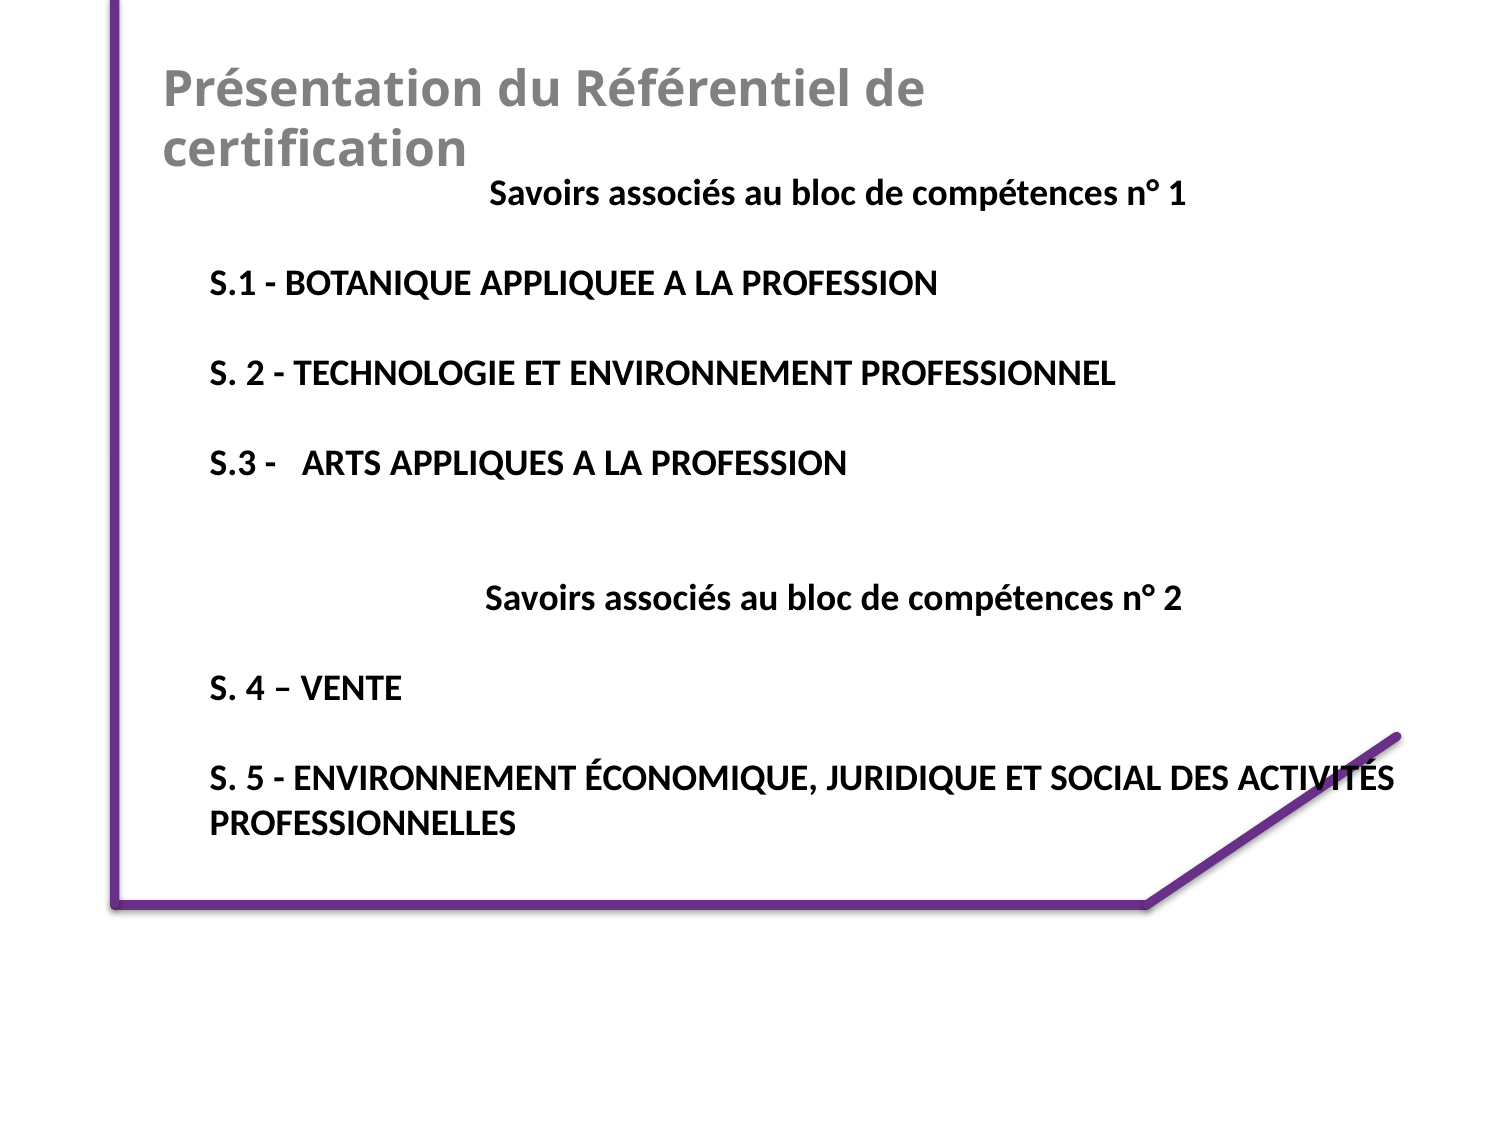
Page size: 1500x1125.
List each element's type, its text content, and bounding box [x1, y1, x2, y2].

text_box Savoirs associés au bloc de compétences n° 1 S.1 - BOTANIQUE APPLIQUEE A LA PROFESSION S. 2 - TECHNOLOGIE ET ENVIRONNEMENT PROFESSIONNEL S.3 - ARTS APPLIQUES A LA PROFESSION Savoirs associés au bloc de compétences n° 2 S. 4 – VENTE S. 5 - ENVIRONNEMENT ÉCONOMIQUE, JURIDIQUE ET SOCIAL DES ACTIVITÉS PROFESSIONNELLES [194, 160, 1483, 896]
text_box Présentation du Référentiel de certification [147, 49, 1117, 185]
